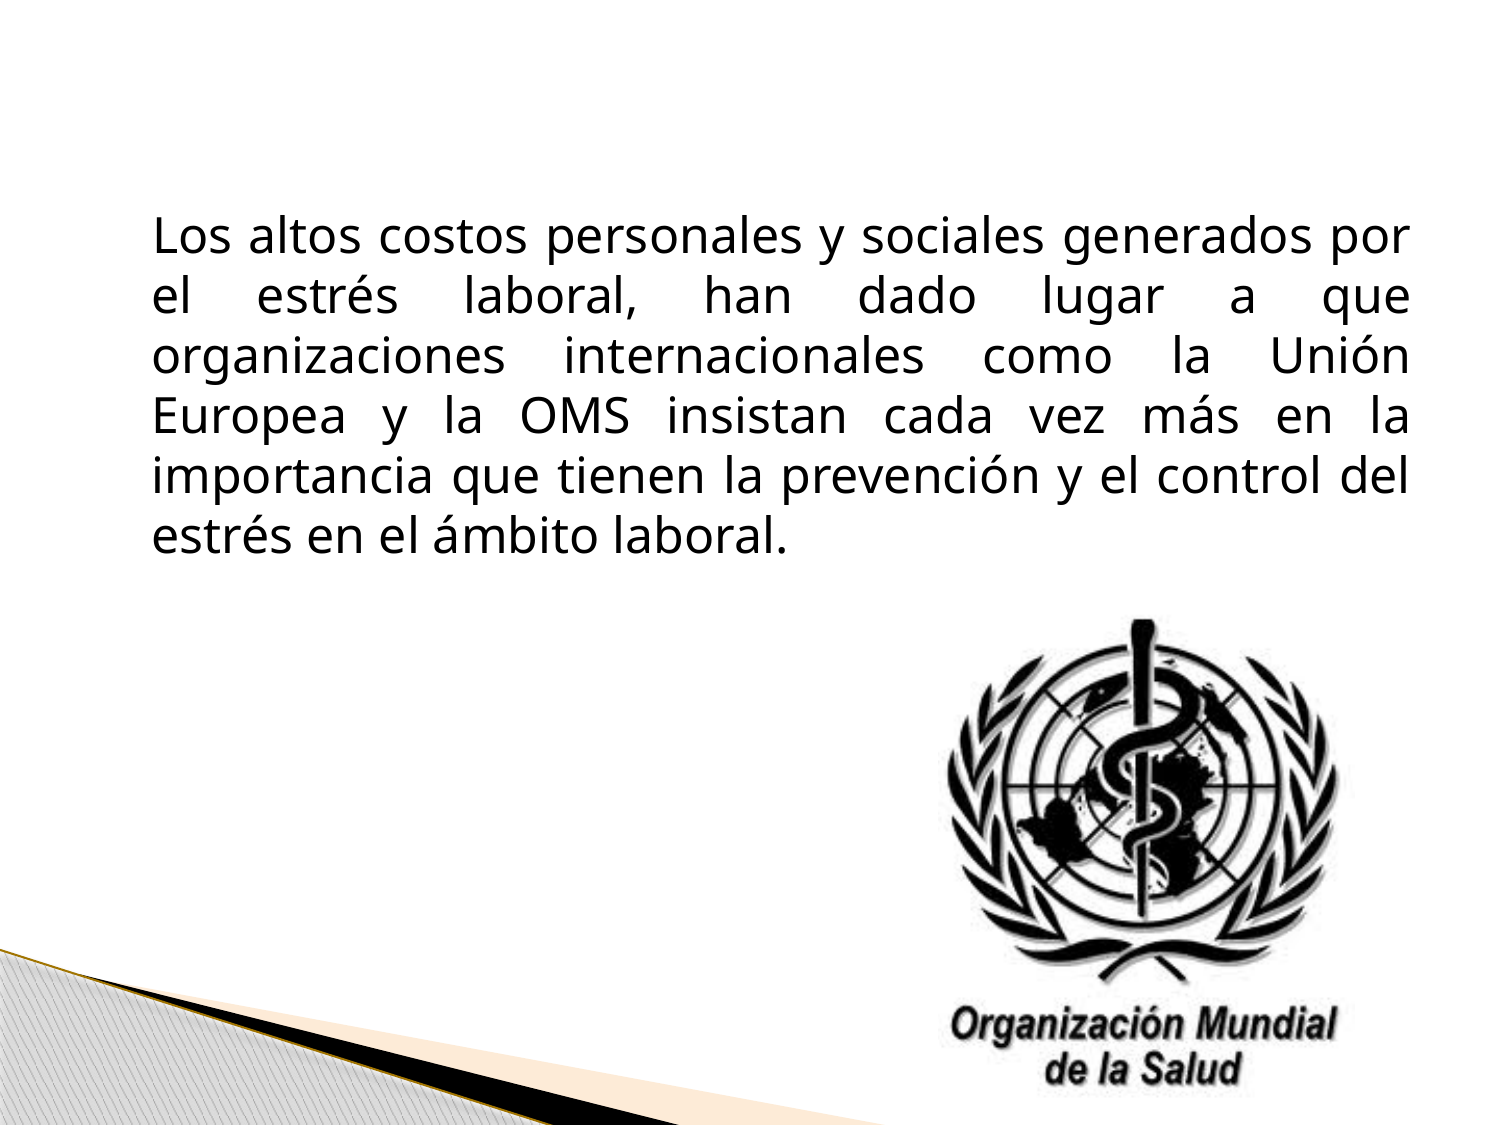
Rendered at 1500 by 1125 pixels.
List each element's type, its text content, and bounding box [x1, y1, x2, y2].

list Los altos costos personales y sociales generados por el estrés laboral, han dado lugar a que organizaciones internacionales como la Unión Europea y la OMS insistan cada vez más en la importancia que tienen la prevención y el control del estrés en el ámbito laboral. [76, 196, 1427, 939]
picture [938, 599, 1355, 1125]
